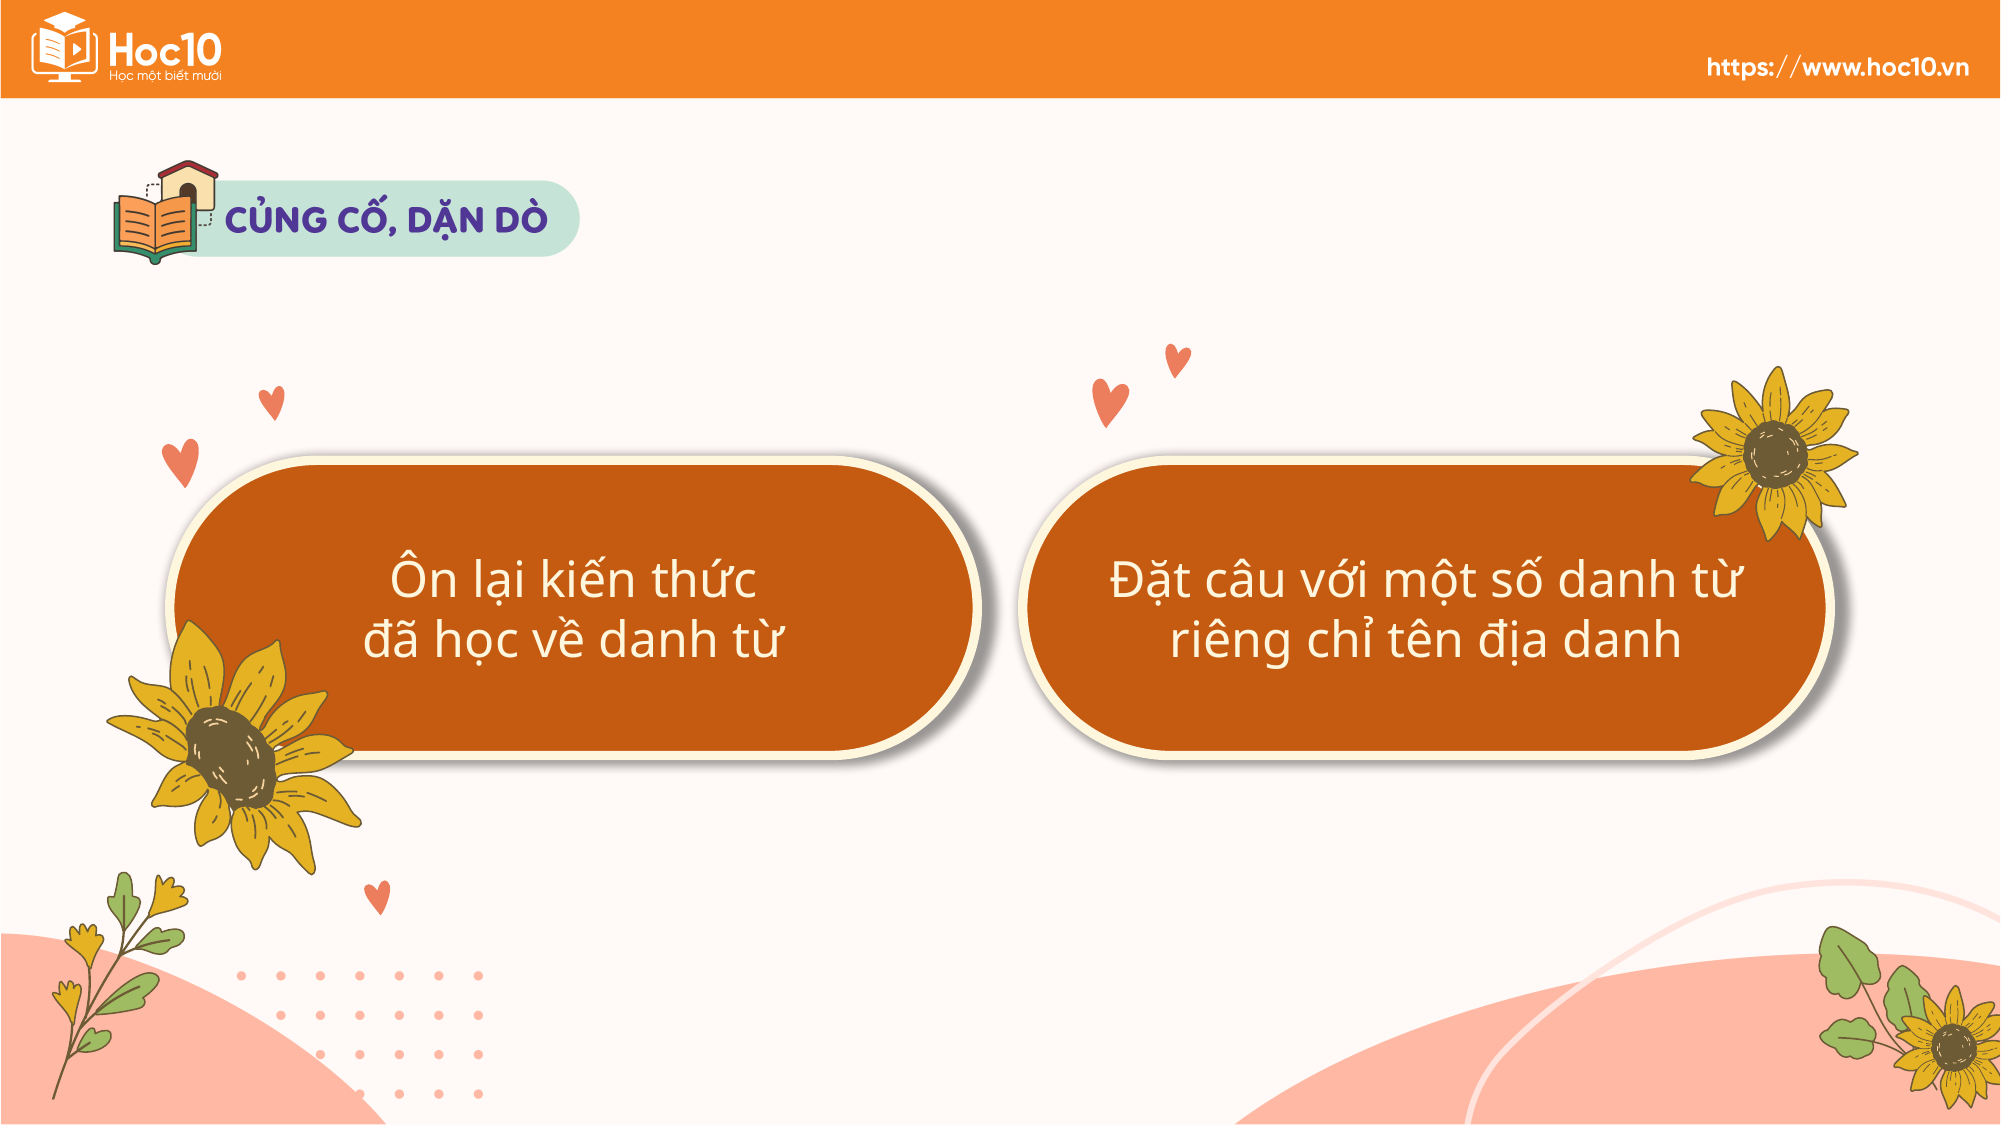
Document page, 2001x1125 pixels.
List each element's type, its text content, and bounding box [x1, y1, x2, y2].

text_box Đặt câu với một số danh từ riêng chỉ tên địa danh [1021, 459, 1832, 757]
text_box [106, 620, 362, 875]
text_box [1689, 366, 1859, 542]
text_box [1819, 926, 1938, 1091]
text_box Ôn lại kiến thức đã học về danh từ [168, 459, 979, 757]
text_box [1893, 985, 2000, 1109]
text_box [258, 385, 285, 421]
text_box [1092, 378, 1130, 429]
picture [0, 0, 2001, 1125]
text_box [364, 880, 391, 916]
text_box [1165, 343, 1192, 379]
text_box [161, 438, 199, 489]
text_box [53, 865, 170, 1112]
